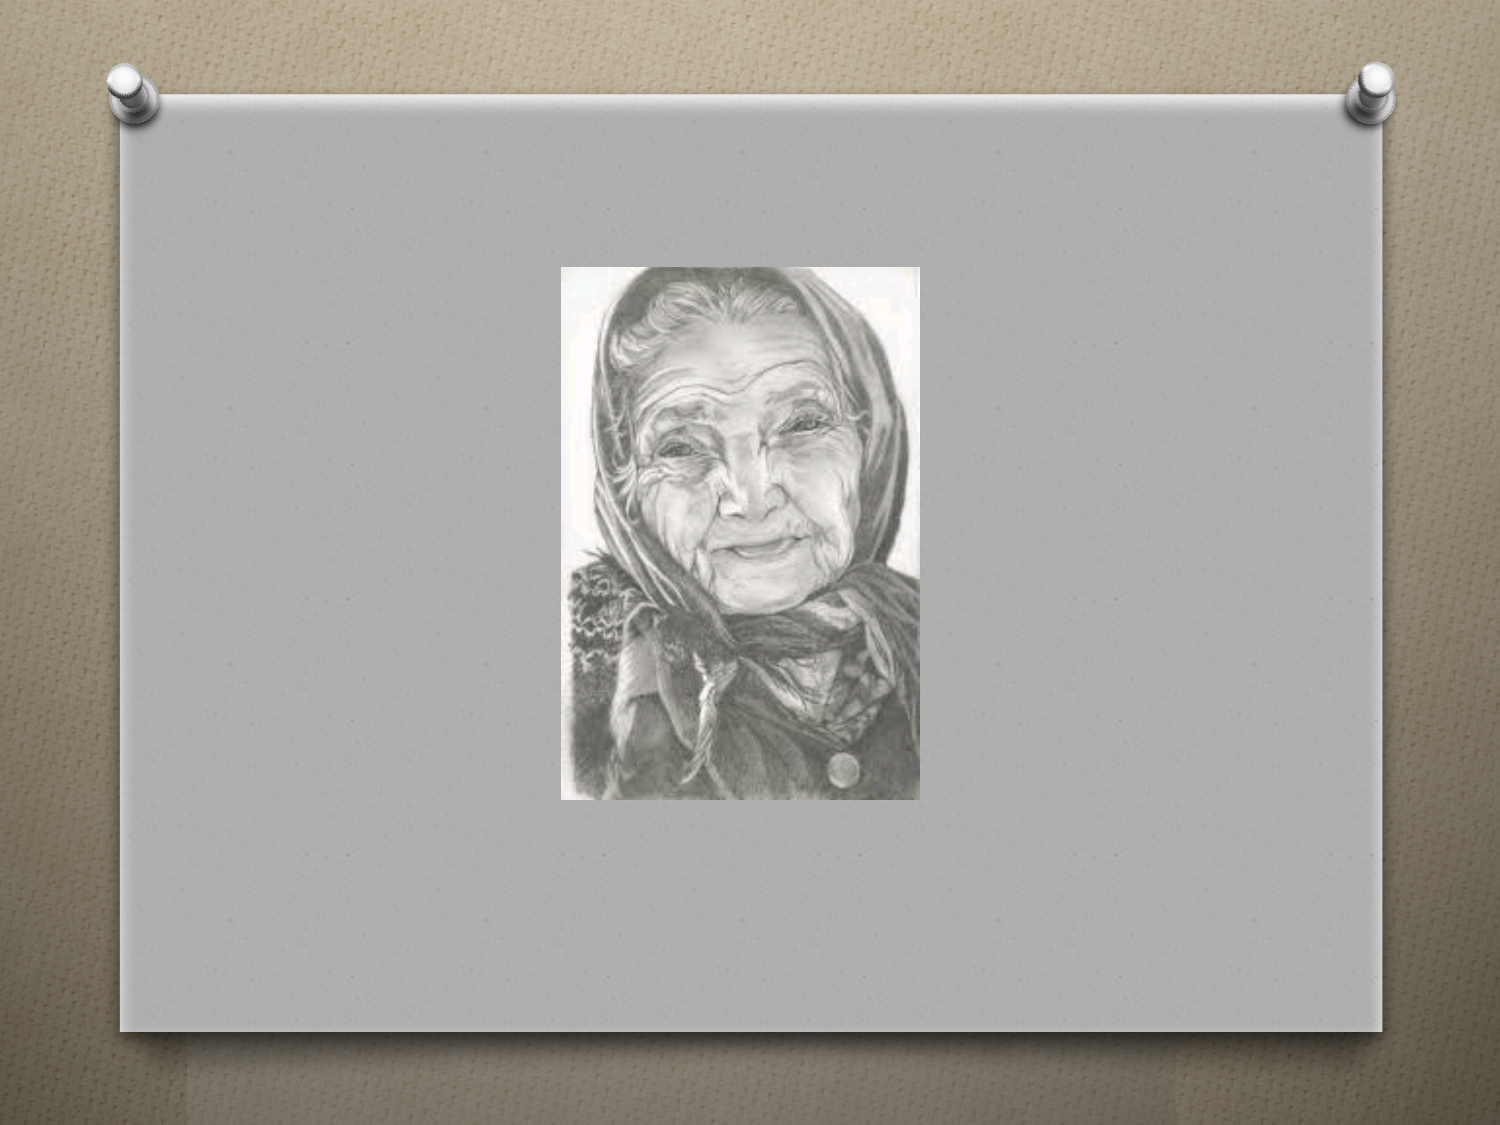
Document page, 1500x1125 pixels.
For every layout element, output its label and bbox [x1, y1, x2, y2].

picture [1317, 35, 1439, 156]
picture [560, 266, 920, 800]
picture [75, 29, 198, 153]
